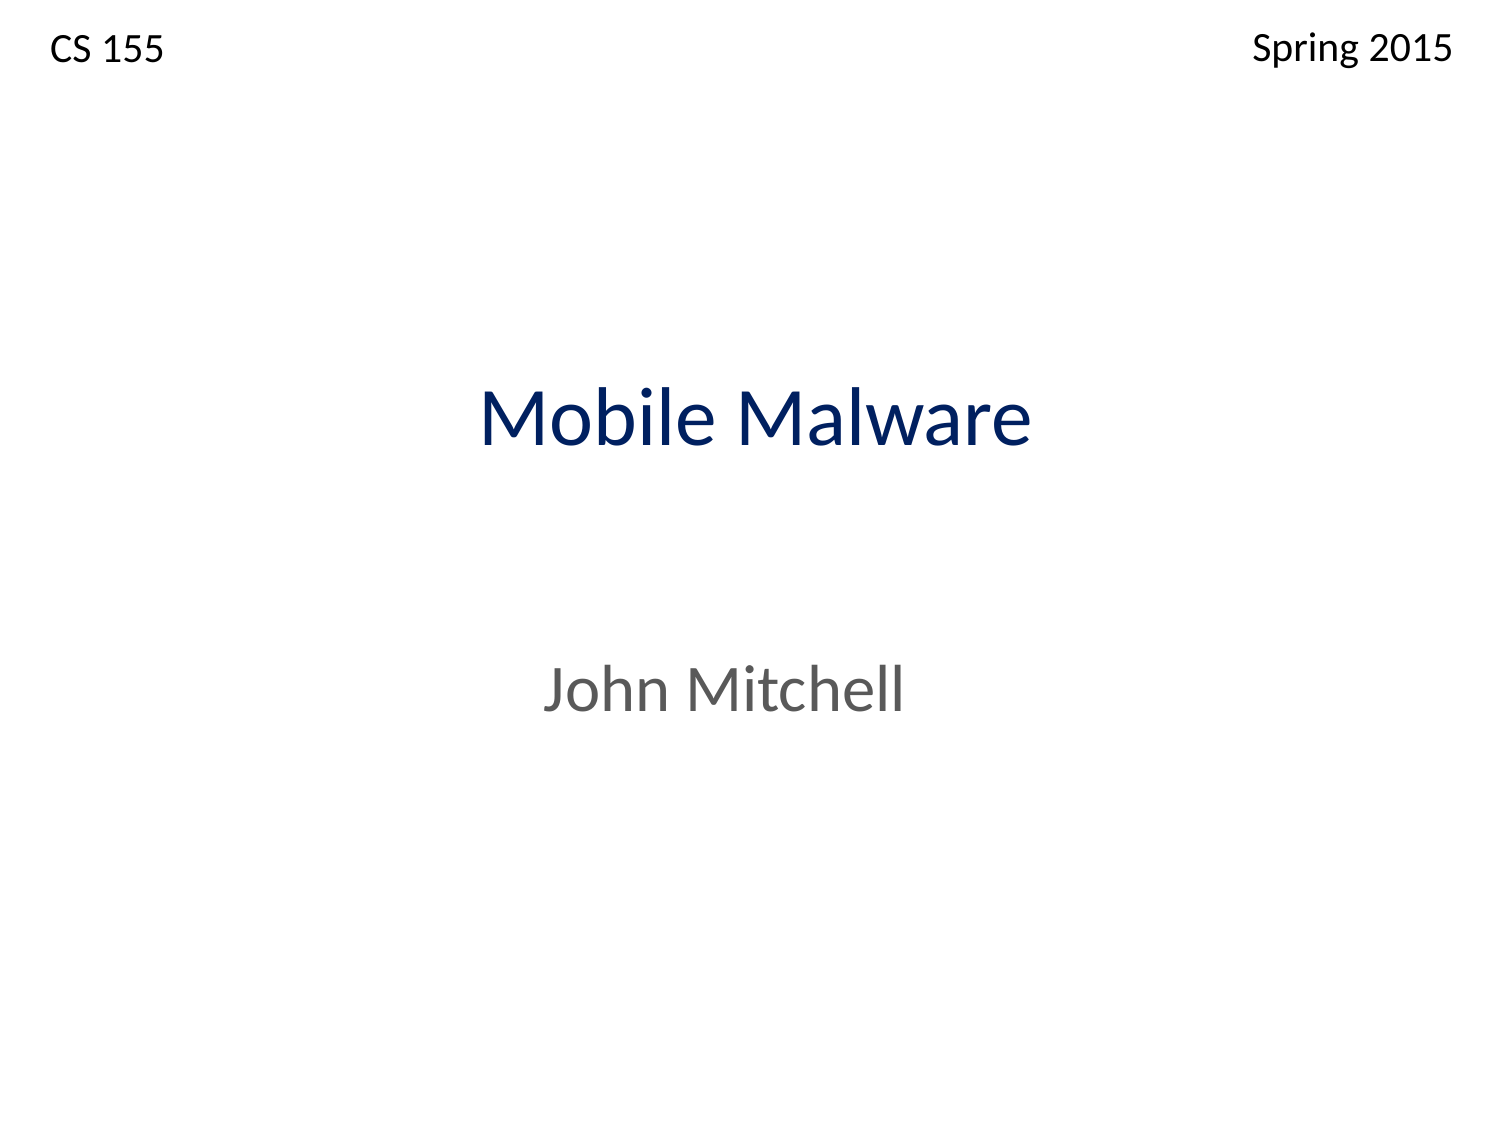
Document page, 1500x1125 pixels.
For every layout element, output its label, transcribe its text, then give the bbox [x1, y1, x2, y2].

text_box CS 155 [35, 13, 180, 79]
title Mobile Malware [162, 324, 1350, 513]
subtitle John Mitchell [200, 637, 1250, 893]
text_box Spring 2015 [1237, 12, 1469, 78]
